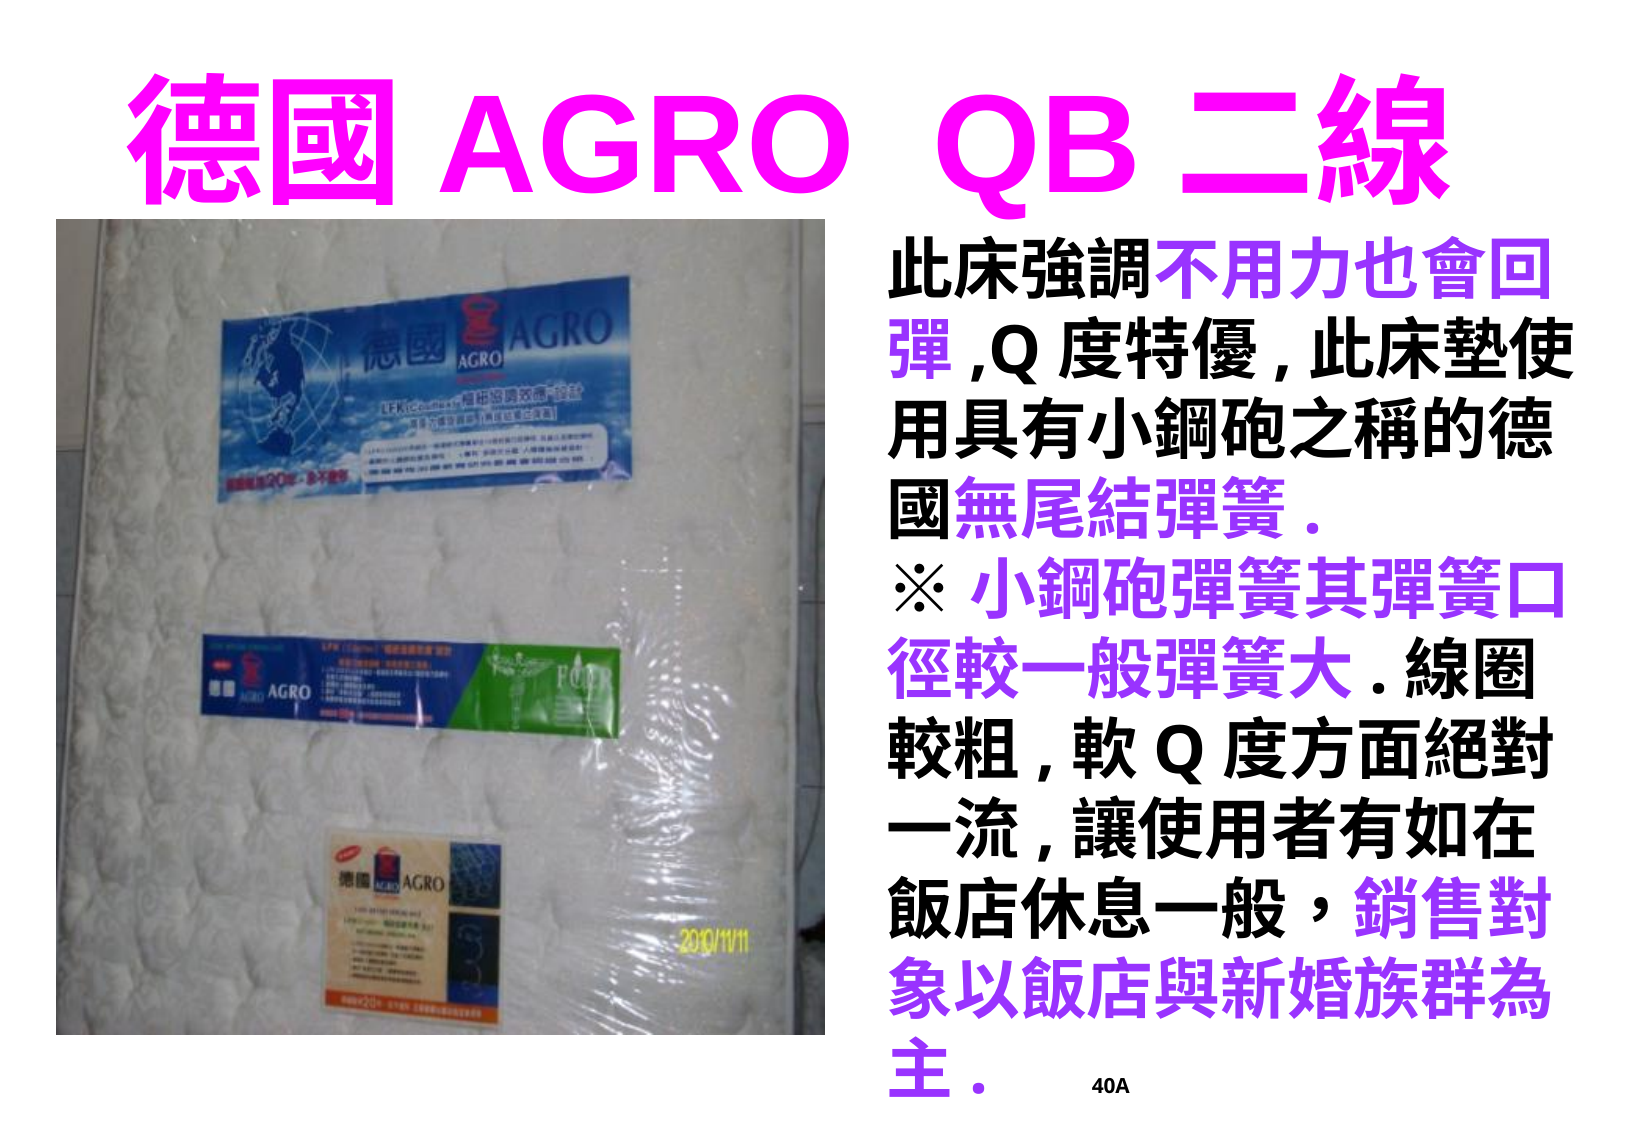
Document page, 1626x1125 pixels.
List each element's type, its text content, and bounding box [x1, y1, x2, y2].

text_box 此床強調不用力也會回彈,Q度特優,此床墊使用具有小鋼砲之稱的德國無尾結彈簧. ※小鋼砲彈簧其彈簧口徑較一般彈簧大.線圈較粗,軟Q度方面絕對一流,讓使用者有如在飯店休息一般，銷售對象以飯店與新婚族群為主. 40A [871, 219, 1593, 1115]
title 德國AGRO QB二線 [67, 42, 1531, 231]
picture [56, 219, 825, 1036]
